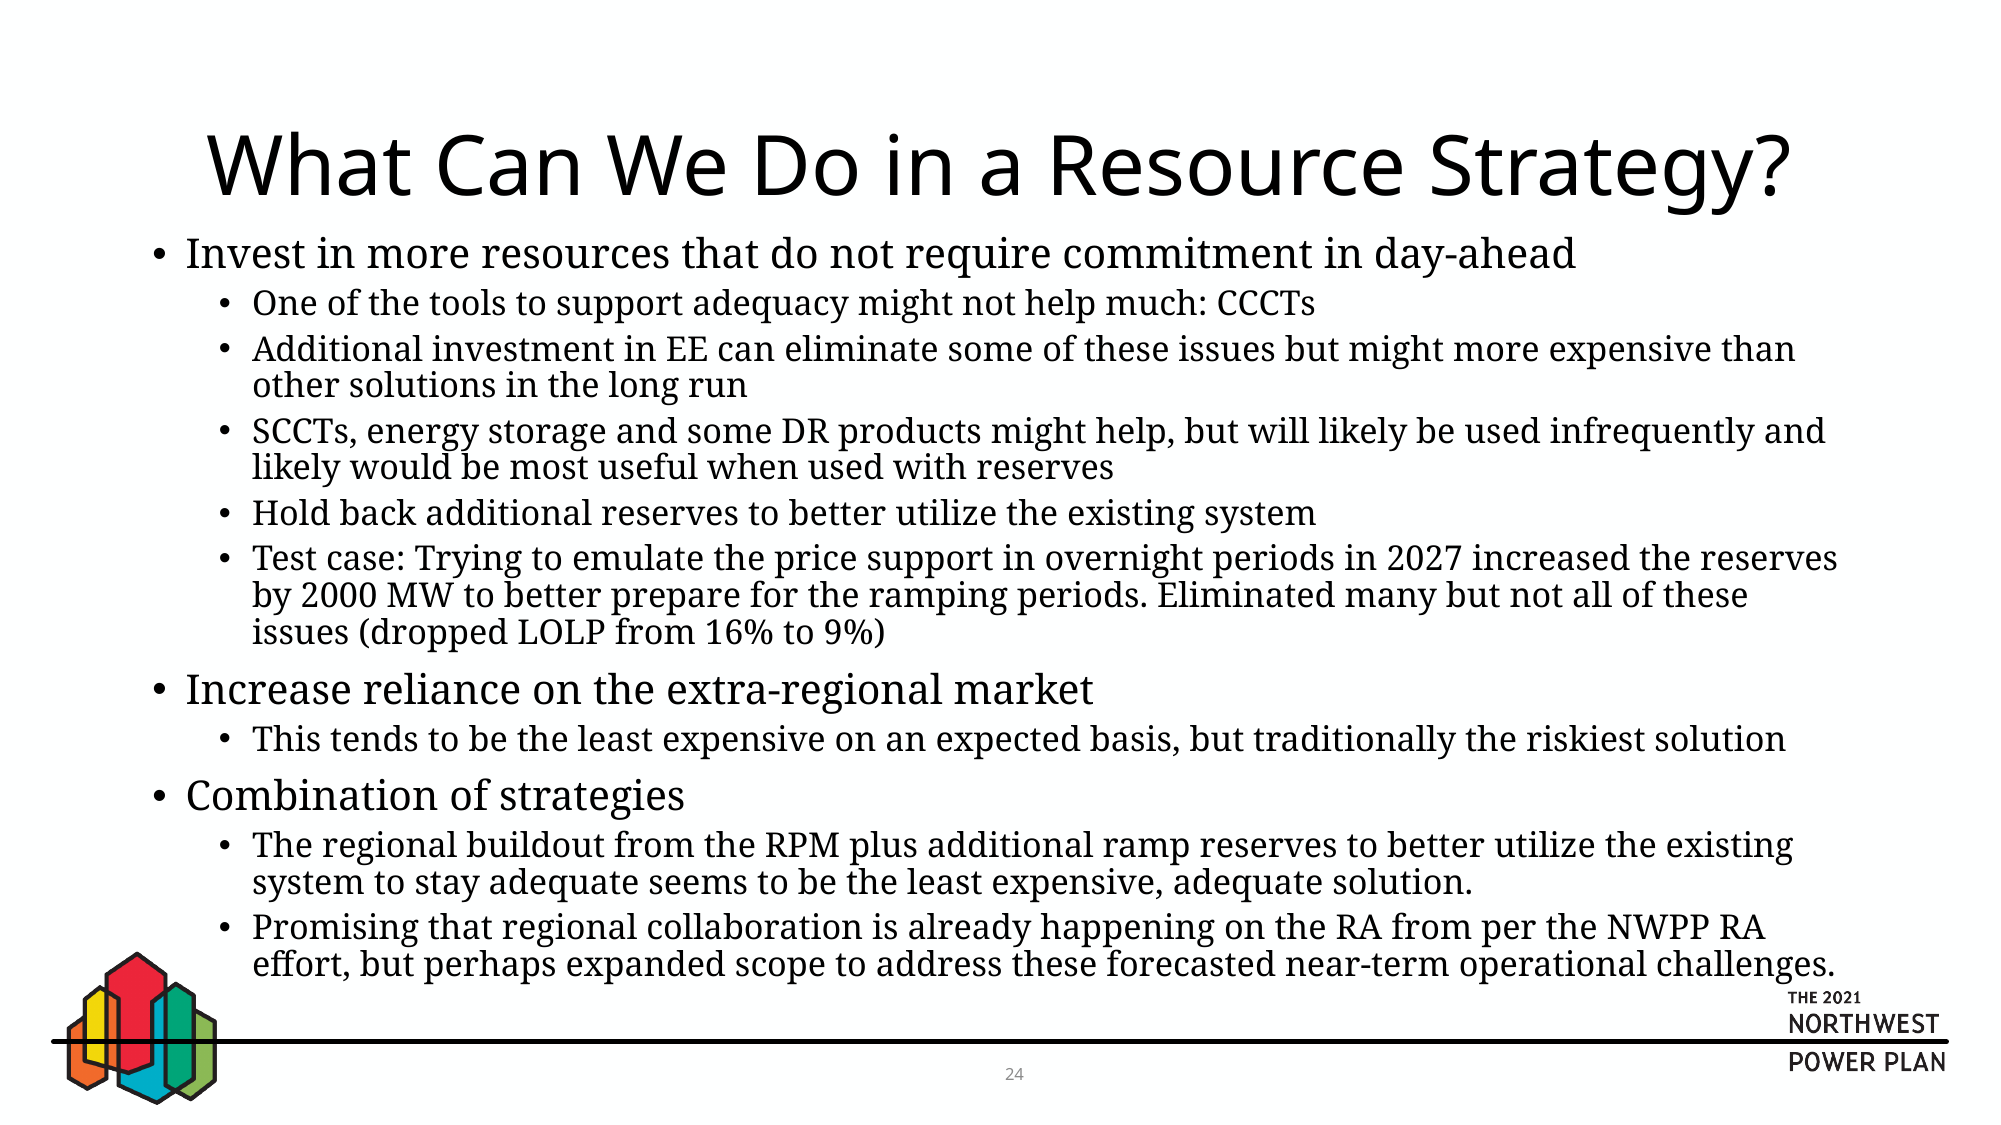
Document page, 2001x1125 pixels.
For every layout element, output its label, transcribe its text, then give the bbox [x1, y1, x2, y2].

slide_number 24 [956, 1053, 1073, 1098]
picture [66, 951, 217, 1039]
list Invest in more resources that do not require commitment in day-ahead One of the tools to support adequacy might not help much: CCCTs Additional investment in EE can eliminate some of these issues but might more expensive than other solutions in the long run SCCTs, energy storage and some DR products might help, but will likely be used infrequently and likely would be most useful when used with reserves Hold back additional reserves to better utilize the existing system Test case: Trying to emulate the price support in overnight periods in 2027 increased the reserves by 2000 MW to better prepare for the ramping periods. Eliminated many but not all of these issues (dropped LOLP from 16% to 9%) Increase reliance on the extra-regional market This tends to be the least expensive on an expected basis, but traditionally the riskiest solution Combination of strategies The regional buildout from the RPM plus additional ramp reserves to better utilize the existing system to stay adequate seems to be the least expensive, adequate solution. Promising that regional collaboration is already happening on the RA from per the NWPP RA effort, but perhaps expanded scope to address these forecasted near-term operational challenges. [137, 226, 1863, 1034]
title What Can We Do in a Resource Strategy? [137, 59, 1863, 226]
picture [66, 1044, 217, 1105]
picture [1787, 988, 1947, 1078]
